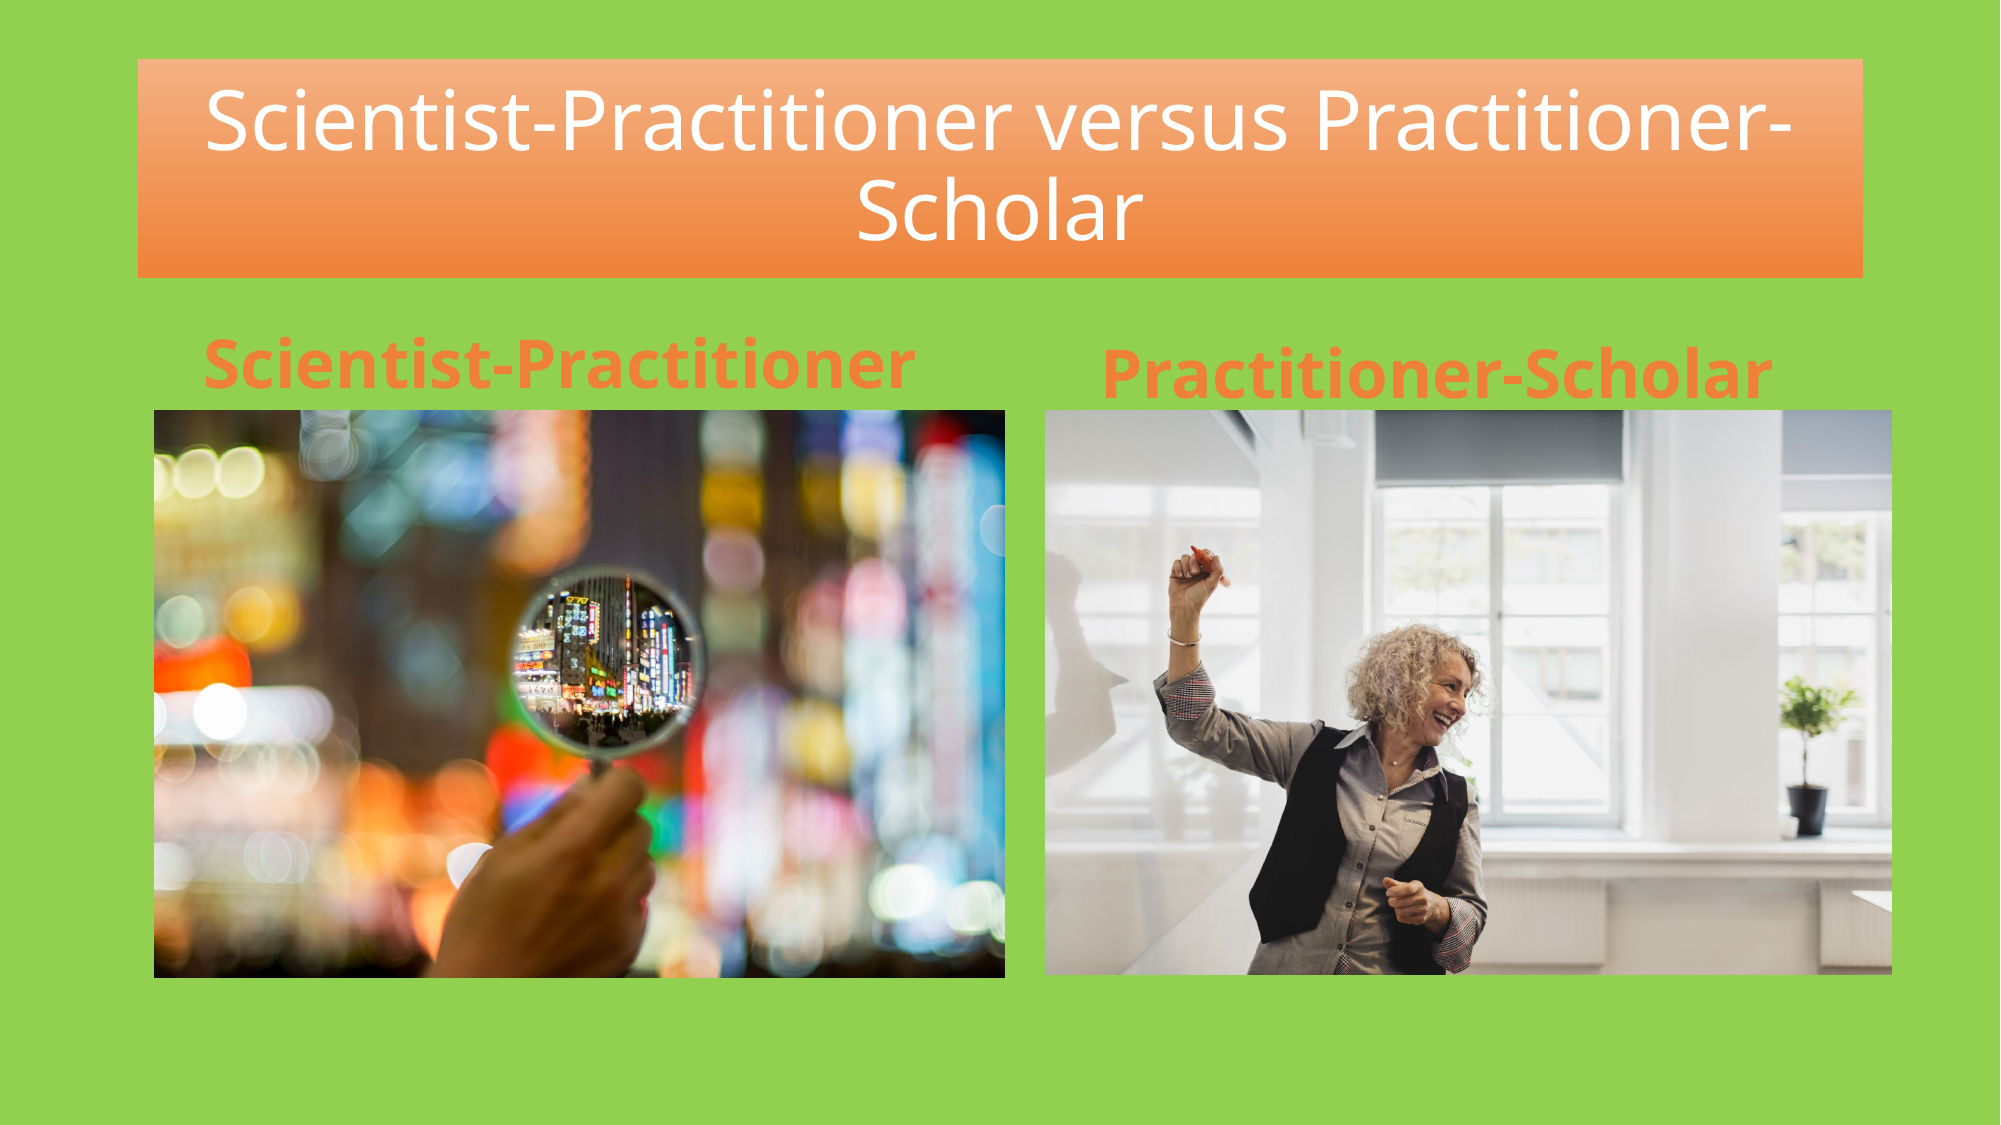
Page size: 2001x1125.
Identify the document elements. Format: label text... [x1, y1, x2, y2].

list Scientist-Practitioner [137, 275, 984, 411]
title Scientist-Practitioner versus Practitioner-Scholar [137, 59, 1863, 278]
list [1045, 410, 1892, 975]
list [154, 410, 1005, 978]
list Practitioner-Scholar [1012, 285, 1863, 421]
